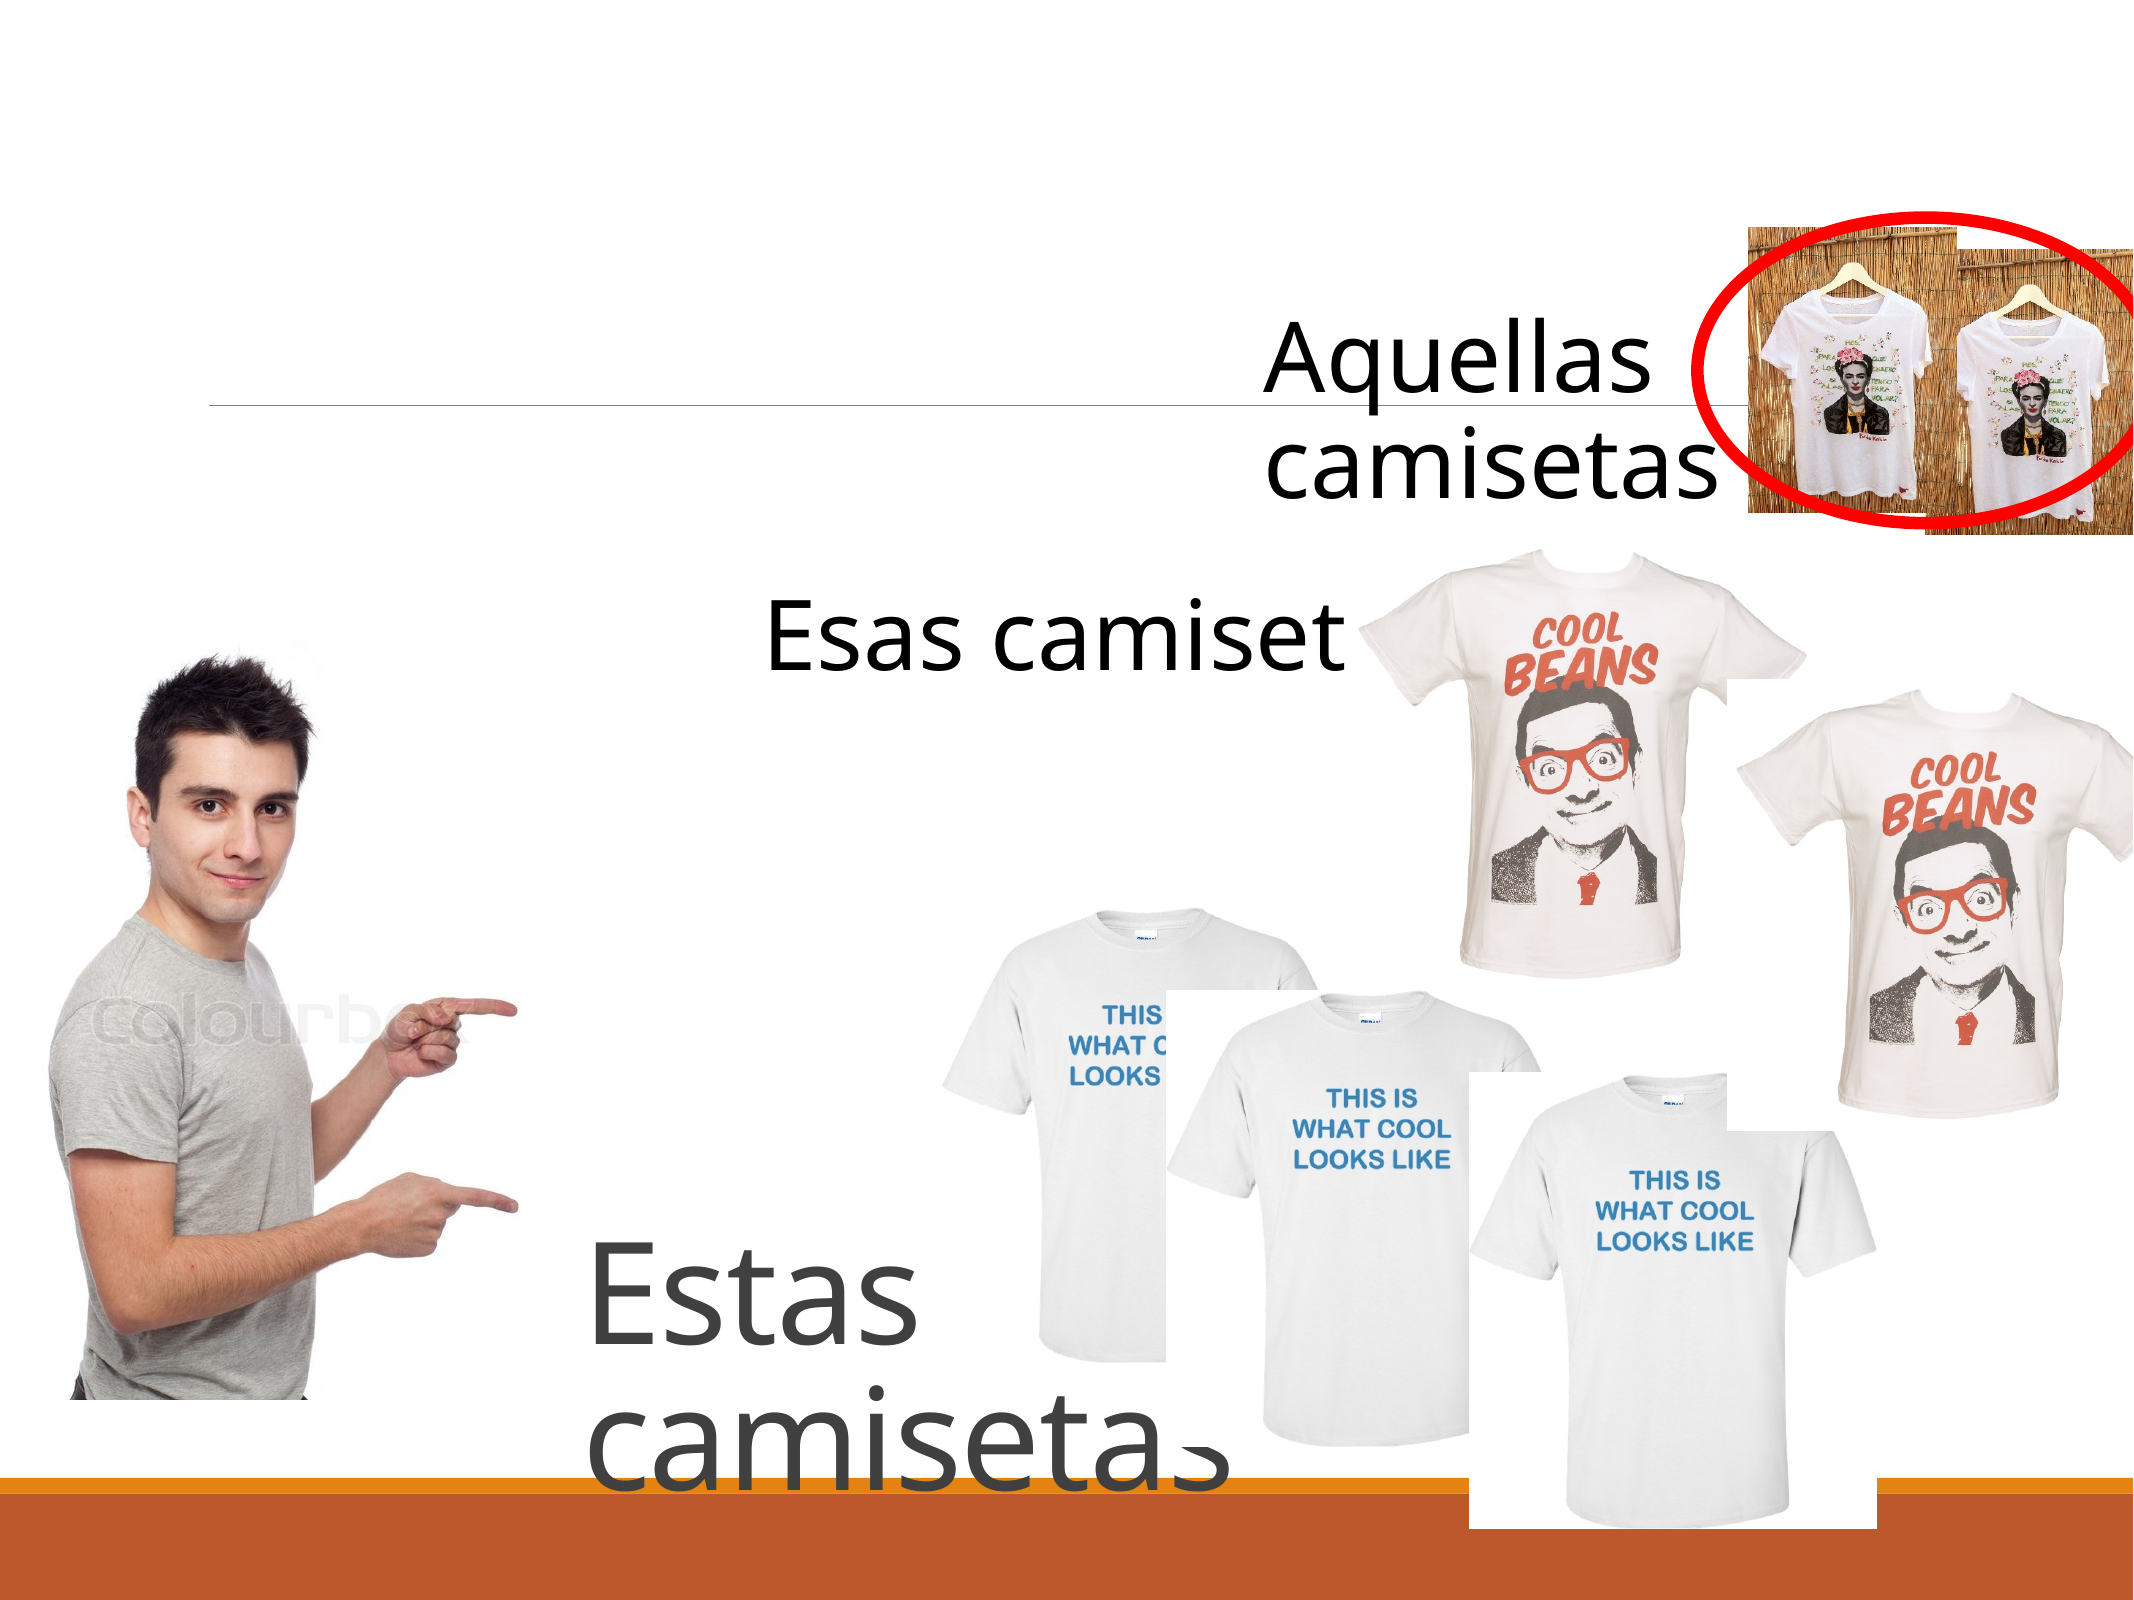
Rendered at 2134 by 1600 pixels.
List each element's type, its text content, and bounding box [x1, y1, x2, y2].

picture [941, 539, 2134, 1529]
text_box Aquellas camisetas [1248, 4, 1877, 824]
text_box [1853, 216, 2062, 246]
picture [1748, 227, 2134, 536]
text_box Esas camisetas [746, 228, 1346, 1049]
text_box [1696, 275, 1745, 466]
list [33, 638, 540, 1401]
title Estas camisetas [567, 707, 1374, 1527]
